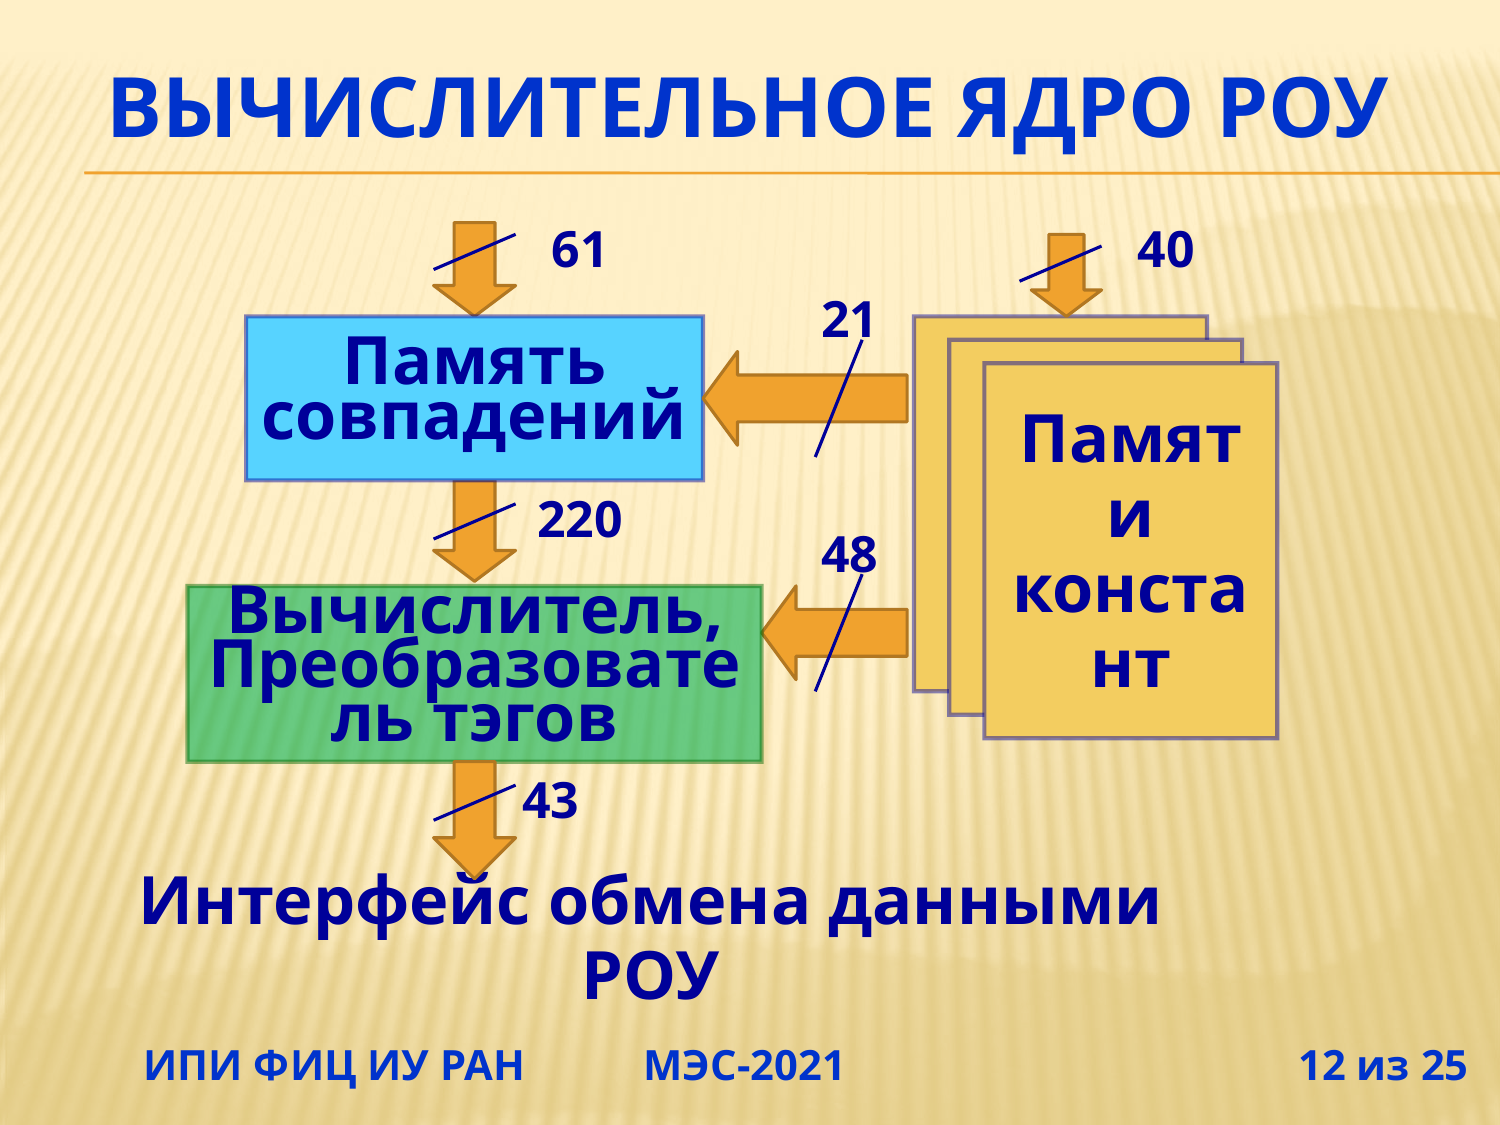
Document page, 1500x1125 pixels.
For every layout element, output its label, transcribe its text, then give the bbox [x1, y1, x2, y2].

title Вычислительное ядро РОУ [23, 35, 1472, 173]
text_box ИПИ ФИЦ ИУ РАН МЭС-2021 12 из 25 [0, 1031, 1500, 1102]
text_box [105, 210, 1278, 985]
